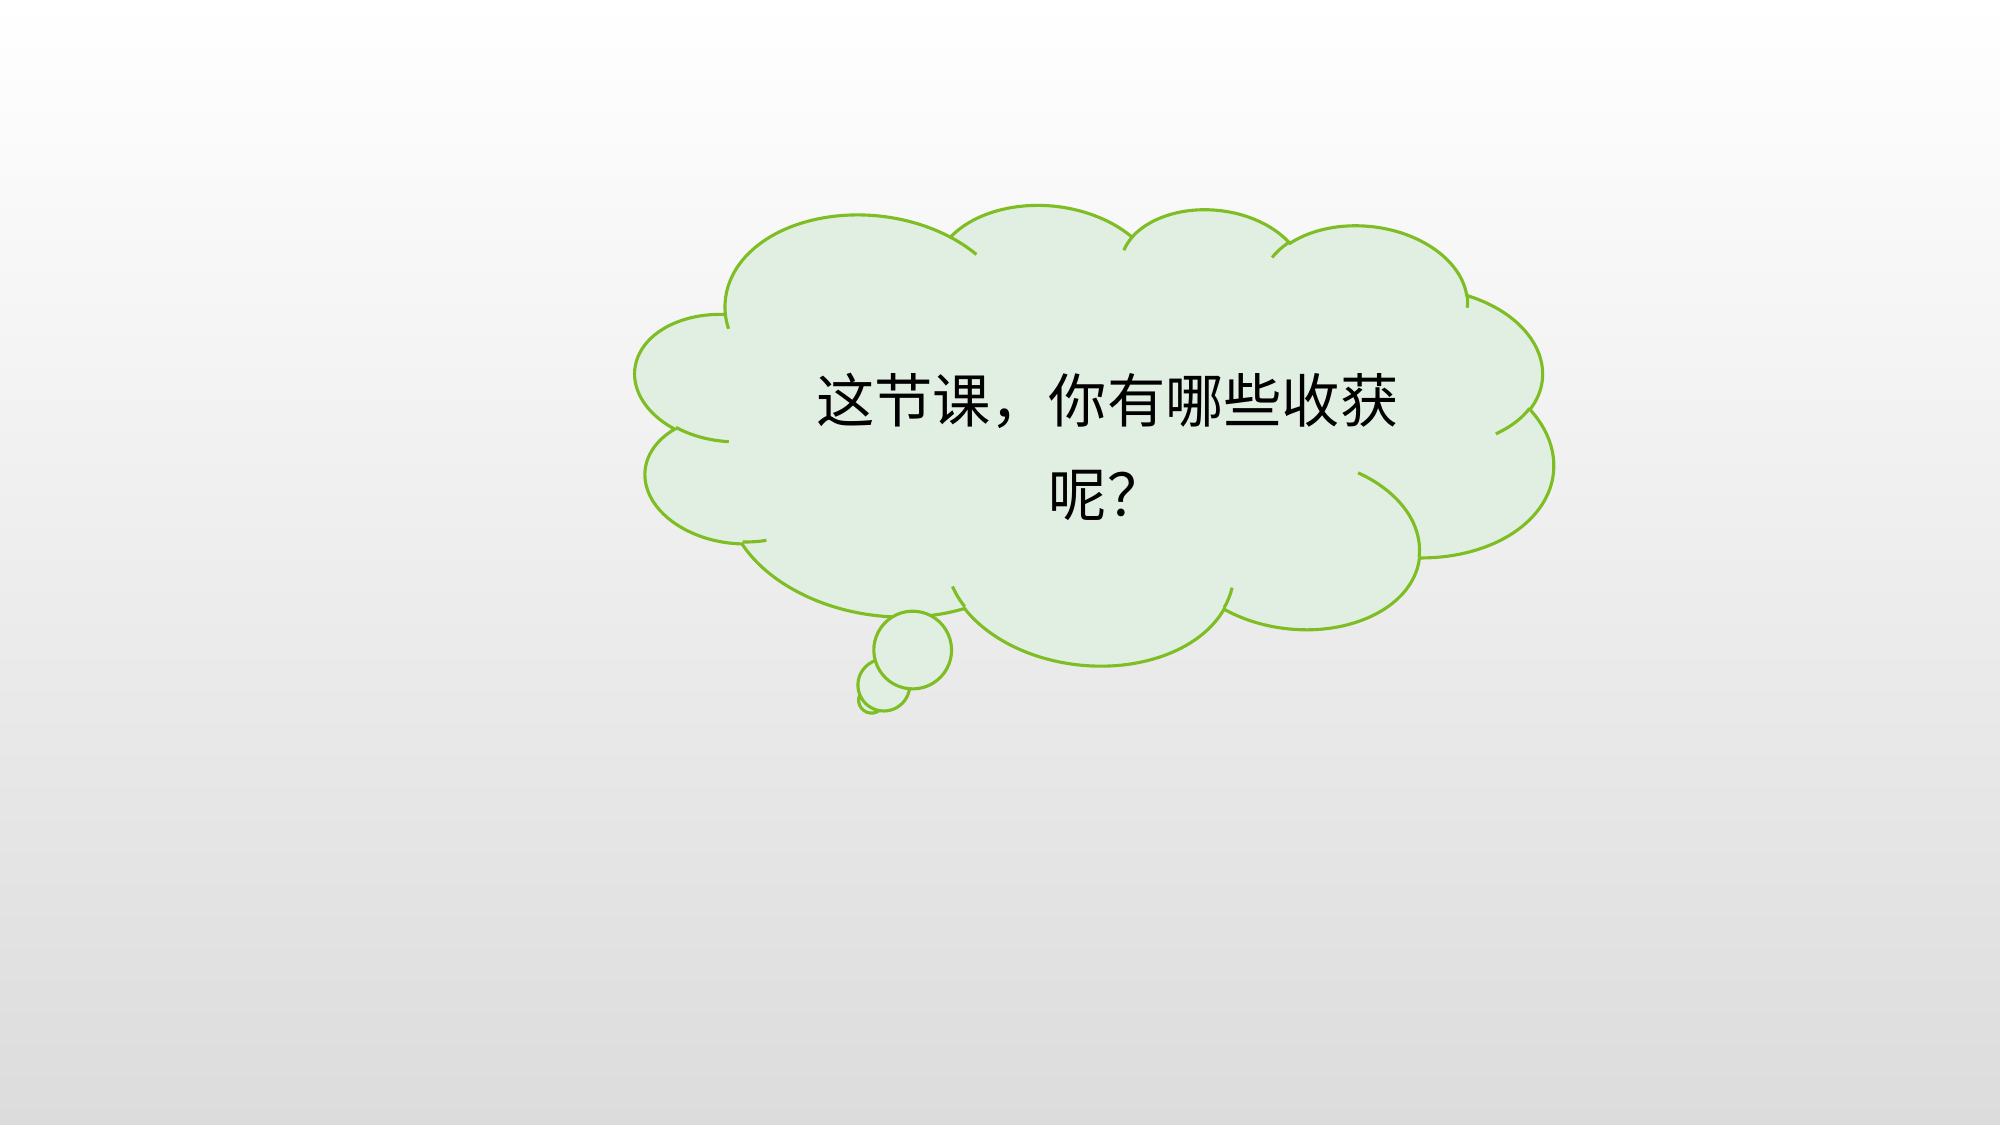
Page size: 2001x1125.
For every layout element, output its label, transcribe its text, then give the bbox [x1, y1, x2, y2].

text_box 这节课，你有哪些收获呢？ [779, 332, 1435, 536]
text_box [633, 204, 1555, 715]
